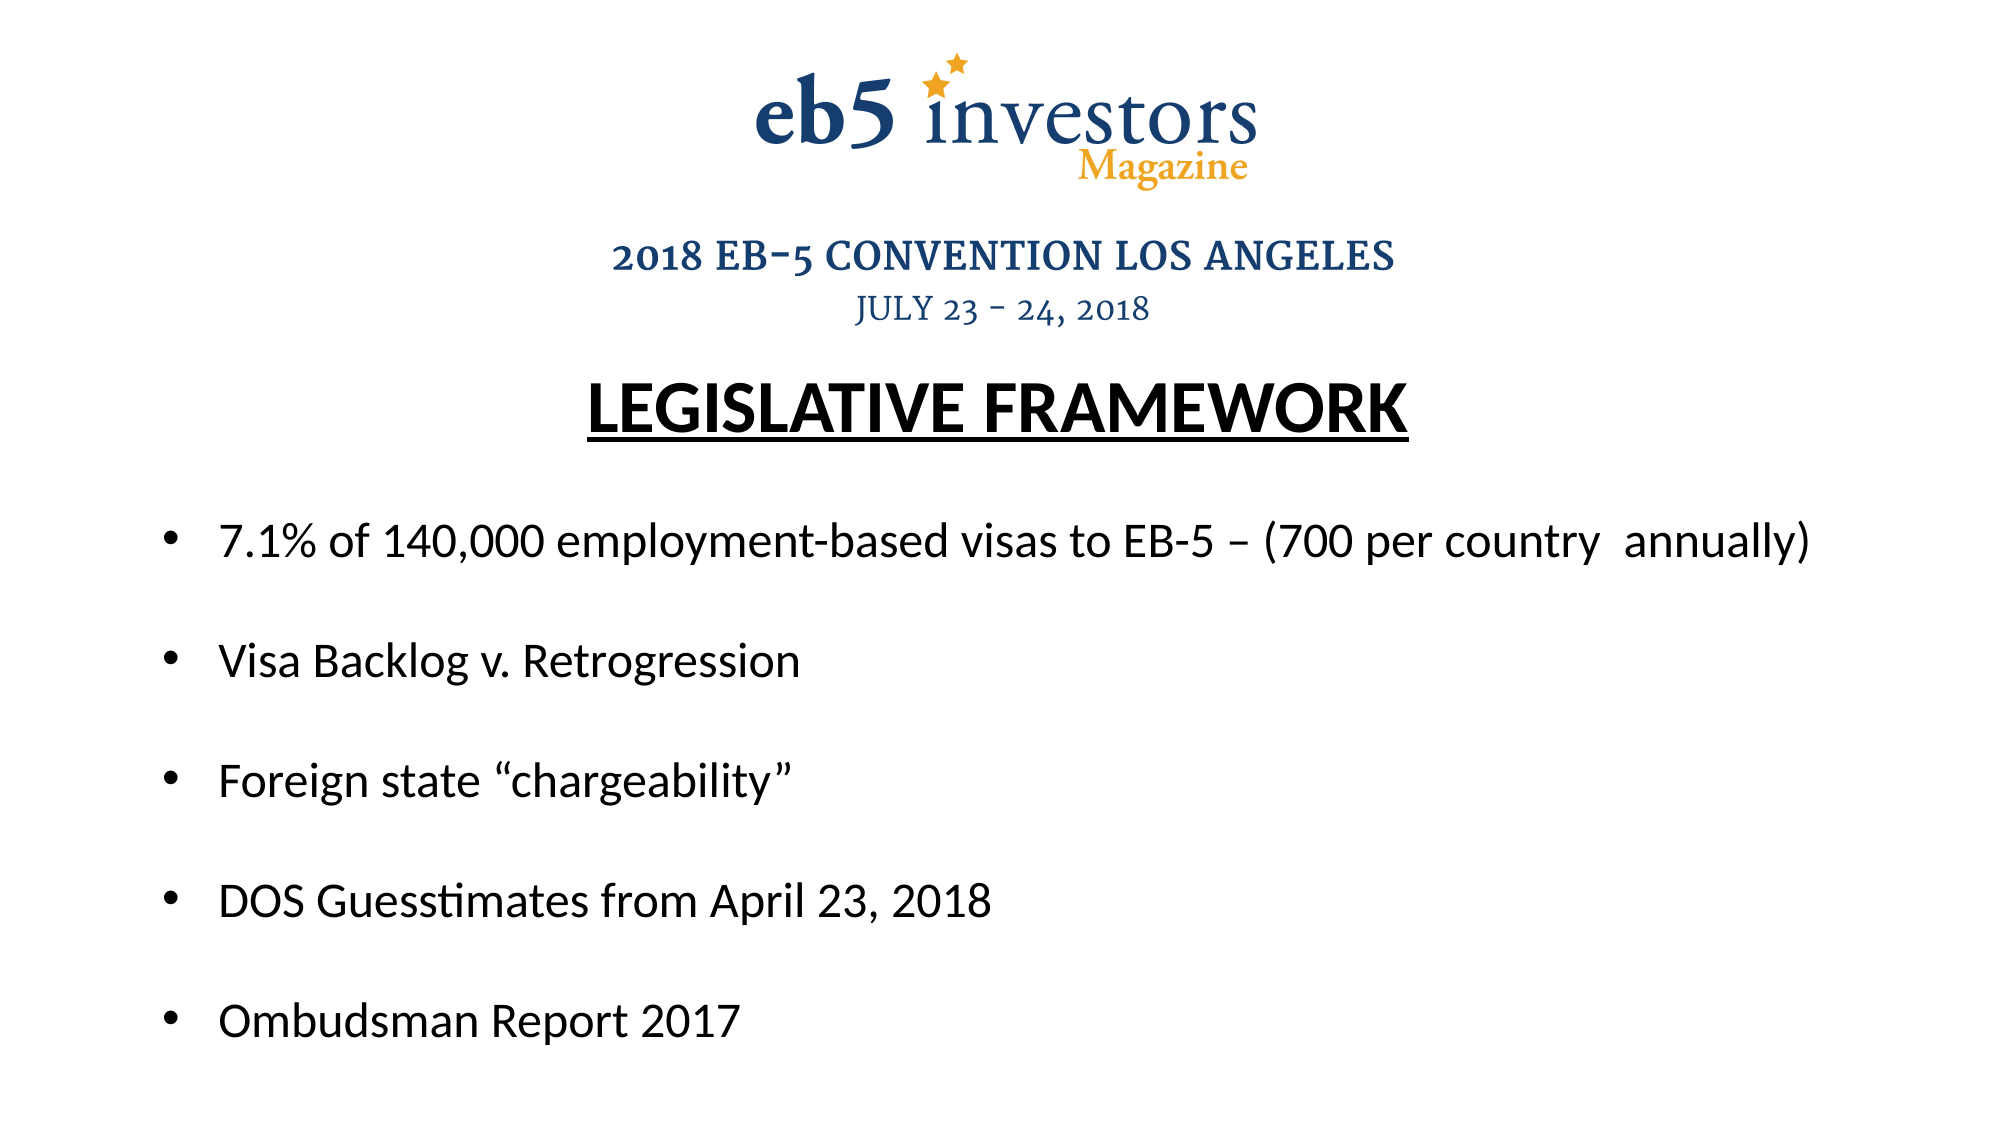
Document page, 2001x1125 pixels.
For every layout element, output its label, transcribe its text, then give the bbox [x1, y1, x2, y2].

text_box LEGISLATIVE FRAMEWORK 7.1% of 140,000 employment-based visas to EB-5 – (700 per country annually) Visa Backlog v. Retrogression Foreign state “chargeability” DOS Guesstimates from April 23, 2018 Ombudsman Report 2017 [147, 349, 1850, 1125]
picture [525, 0, 1472, 349]
